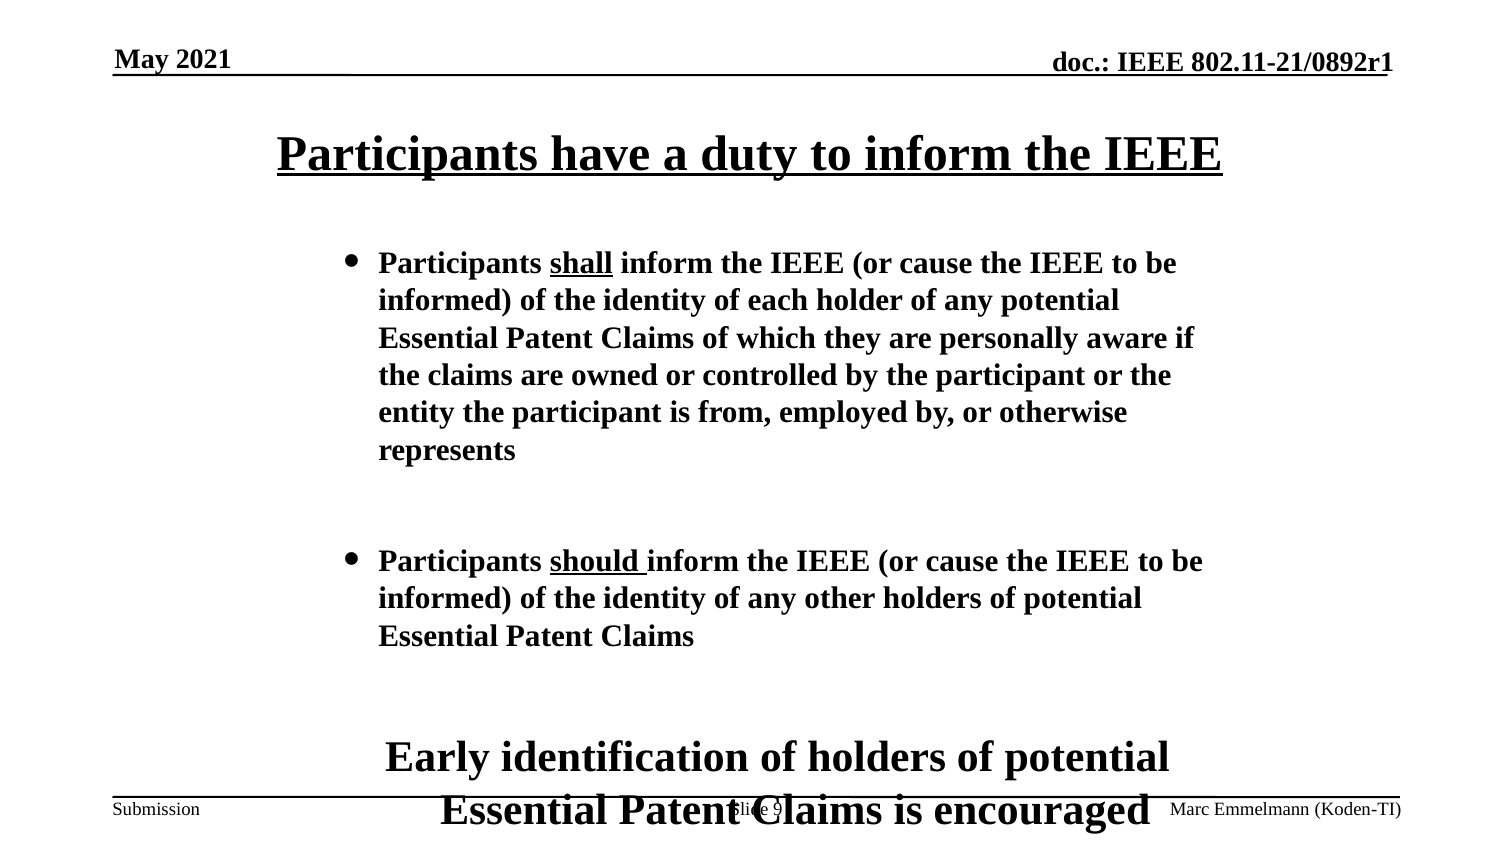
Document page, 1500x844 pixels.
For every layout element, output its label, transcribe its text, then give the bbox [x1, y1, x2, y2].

list Participants shall inform the IEEE (or cause the IEEE to be informed) of the identity of each holder of any potential Essential Patent Claims of which they are personally aware if the claims are owned or controlled by the participant or the entity the participant is from, employed by, or otherwise represents Participants should inform the IEEE (or cause the IEEE to be informed) of the identity of any other holders of potential Essential Patent Claims Early identification of holders of potential Essential Patent Claims is encouraged [271, 234, 1229, 741]
slide_number Slide 9 [712, 796, 800, 842]
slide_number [114, 40, 423, 75]
footer Marc Emmelmann (Koden-TI) [878, 796, 1402, 820]
title Participants have a duty to inform the IEEE [112, 84, 1388, 216]
